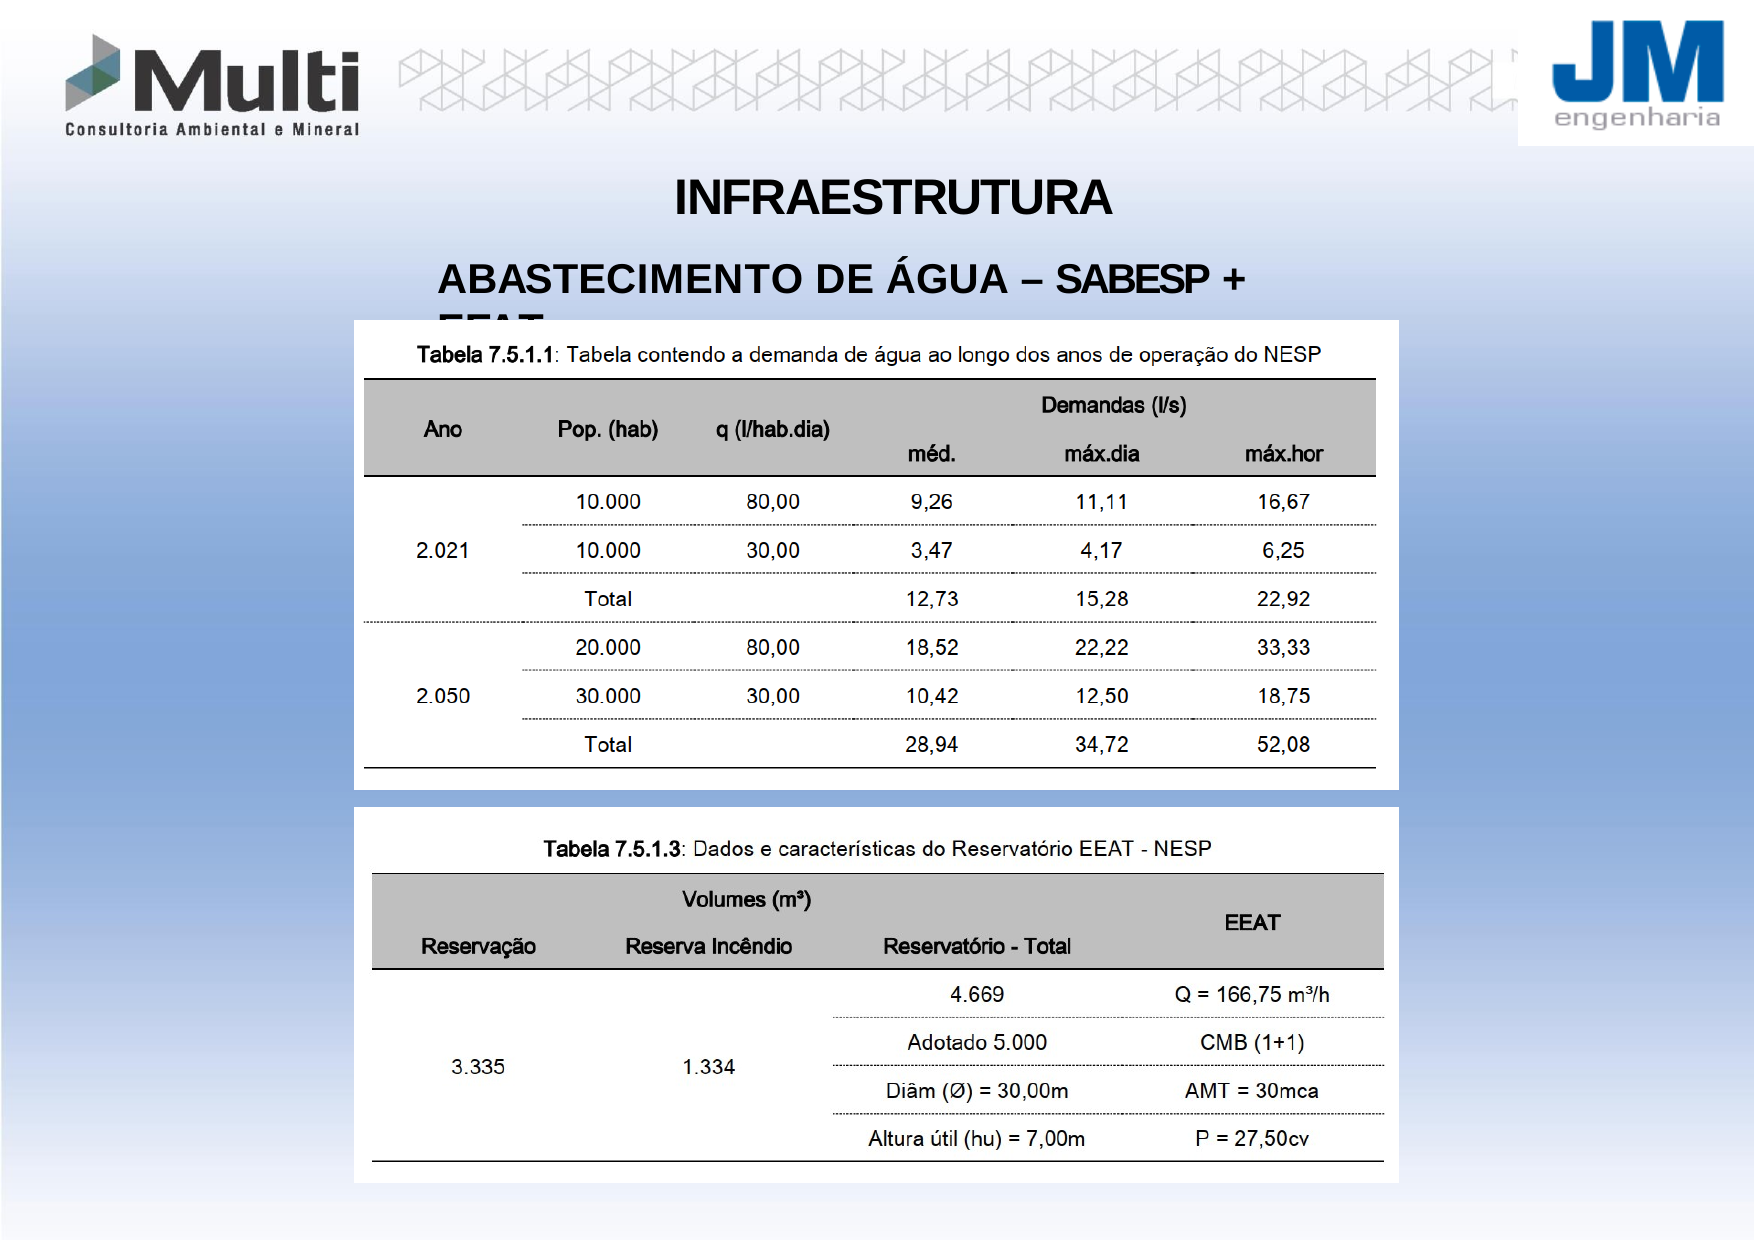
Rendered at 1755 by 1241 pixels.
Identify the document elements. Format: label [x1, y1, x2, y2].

picture [0, 29, 1754, 1240]
text_box [354, 0, 1755, 1184]
